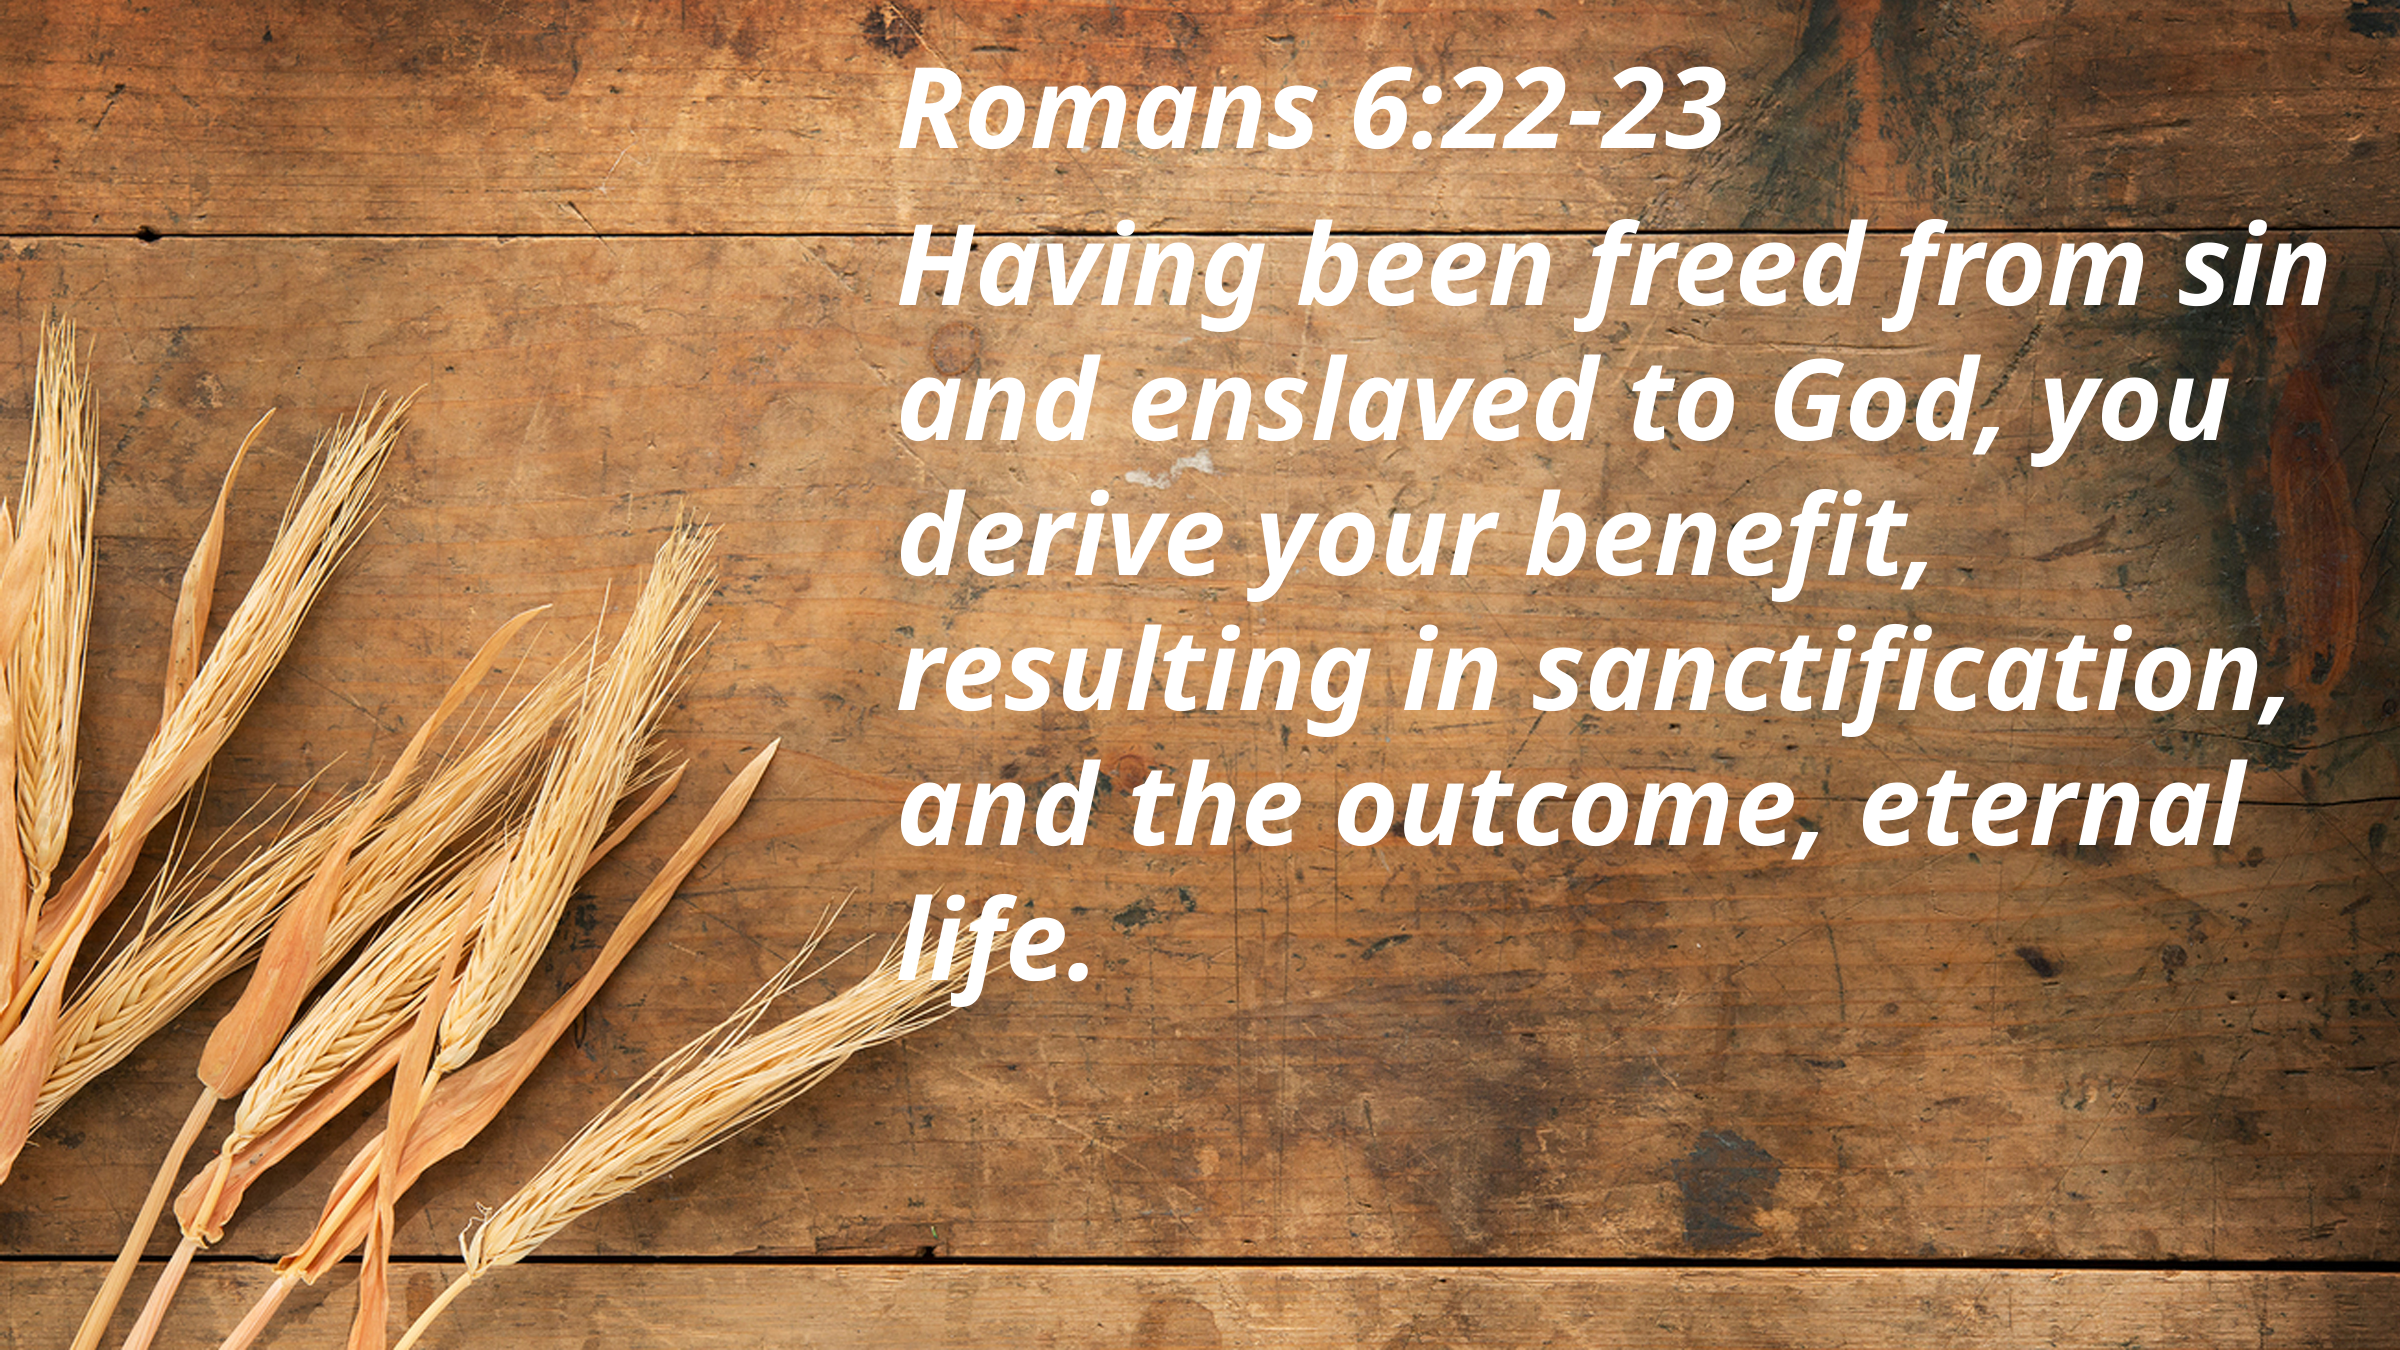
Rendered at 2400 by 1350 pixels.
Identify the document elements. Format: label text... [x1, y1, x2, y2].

picture [0, 0, 2400, 1350]
list Romans 6:22-23 Having been freed from sin and enslaved to God, you derive your benefit, resulting in sanctification, and the outcome, eternal life. [875, 24, 2375, 1350]
